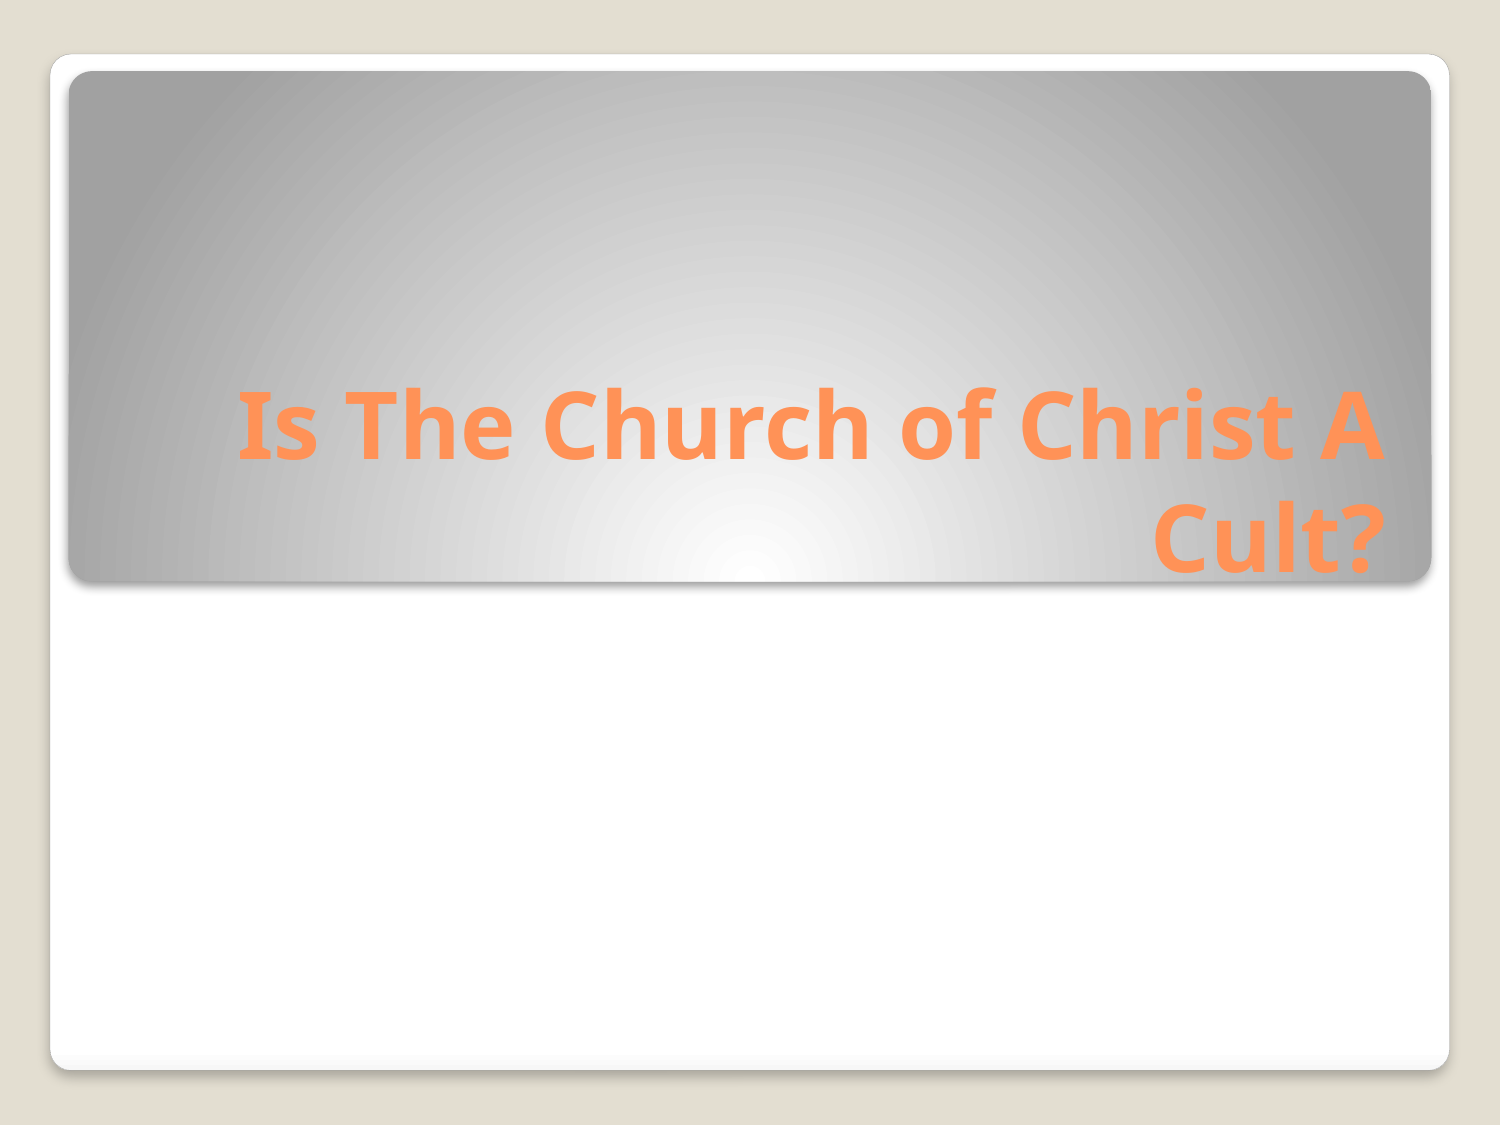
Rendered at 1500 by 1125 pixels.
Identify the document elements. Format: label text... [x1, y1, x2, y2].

title Is The Church of Christ A Cult? [118, 298, 1394, 599]
